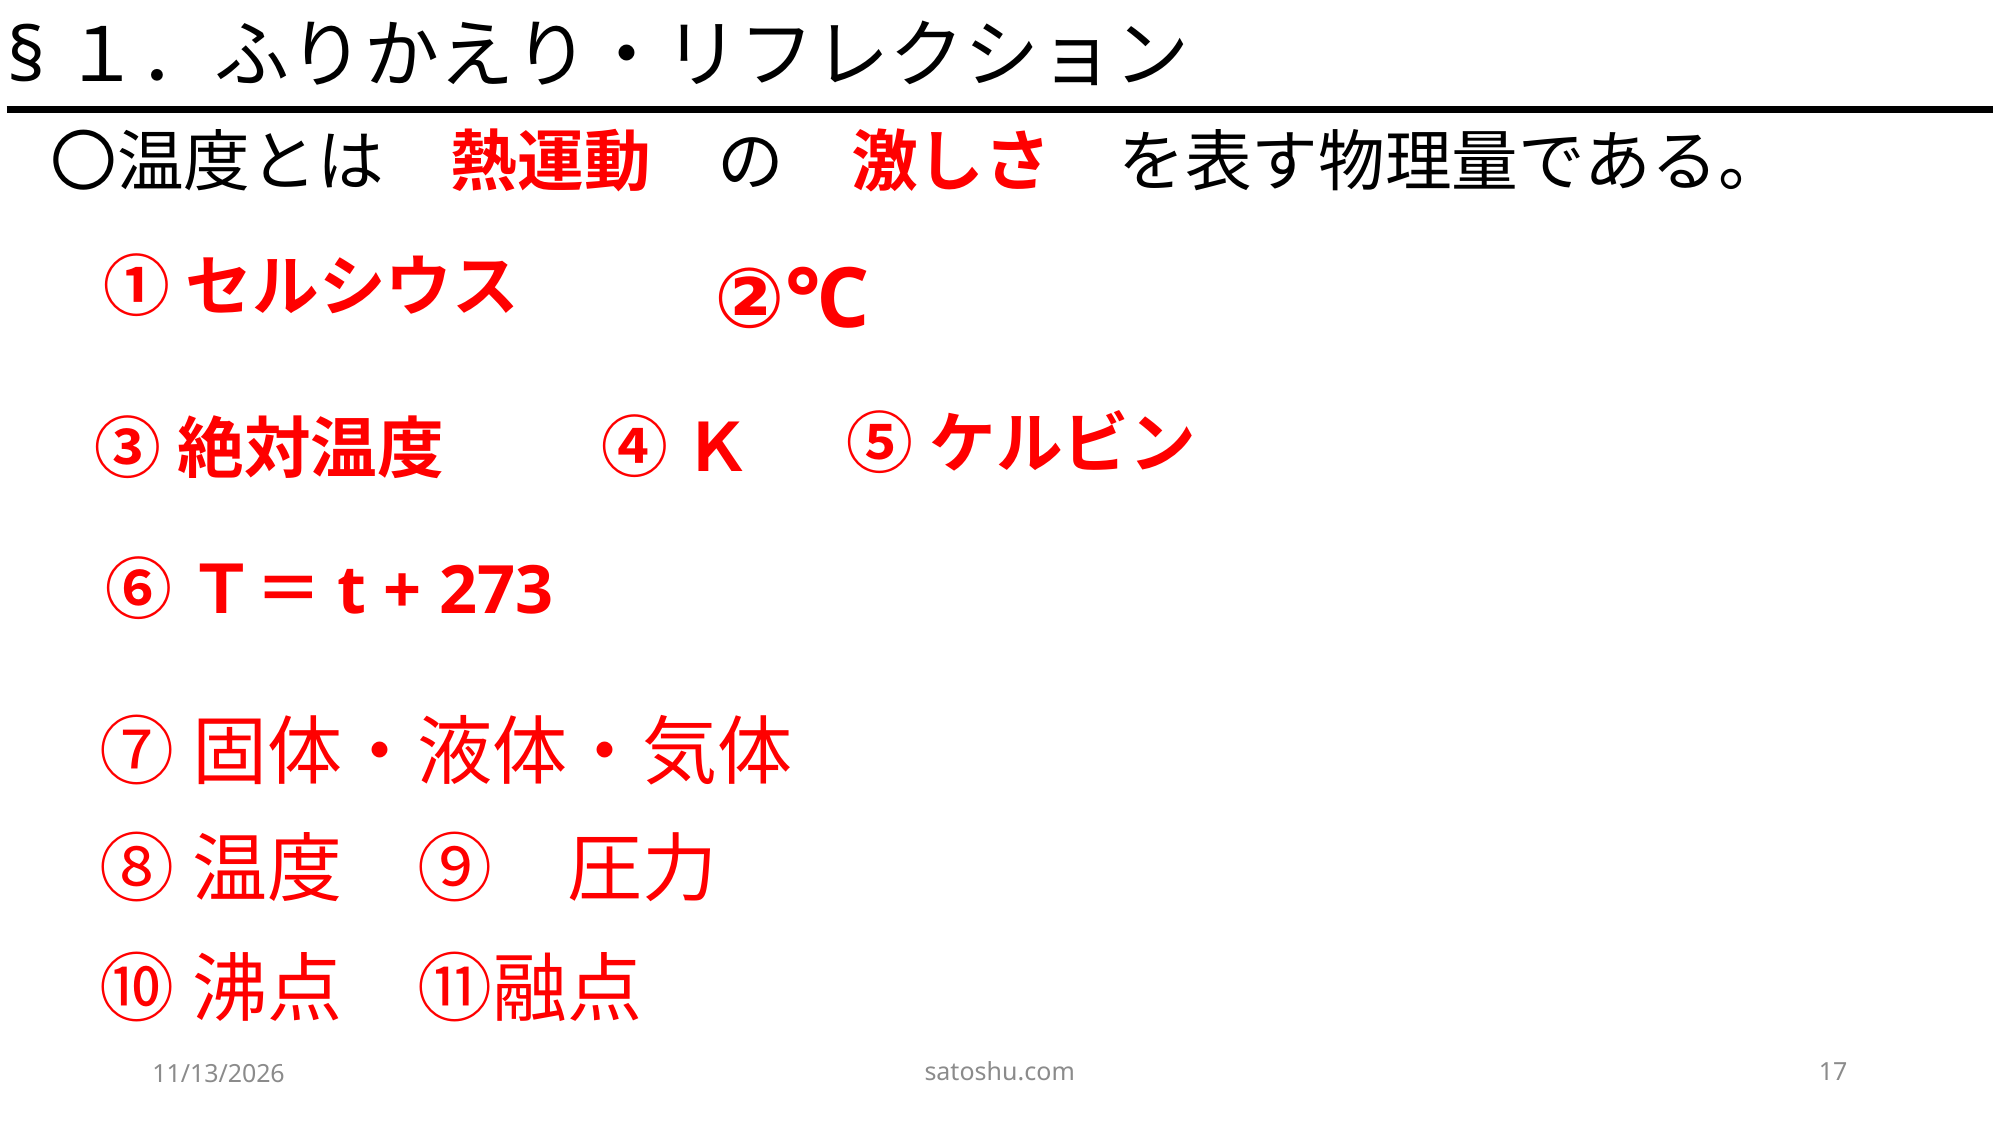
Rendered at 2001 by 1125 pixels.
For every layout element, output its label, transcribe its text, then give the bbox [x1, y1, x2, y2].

text_box ②℃ [699, 236, 885, 352]
text_box 〇温度とは 熱運動 の 激しさ を表す物理量である。 [35, 110, 2000, 206]
text_box ⑥Ｔ＝t + 273 [91, 539, 570, 635]
slide_number 17 [1412, 1042, 1863, 1103]
footer satoshu.com [662, 1042, 1338, 1103]
text_box ①セルシウス [88, 236, 535, 332]
text_box ⑤ケルビン [831, 393, 1211, 488]
text_box ⑦固体・液体・気体 ⑧温度 ⑨ 圧力 ⑩沸点 ⑪融点 [85, 695, 1948, 1038]
text_box ④Ｋ [586, 397, 766, 493]
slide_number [137, 1044, 588, 1105]
text_box ③絶対温度 [80, 398, 460, 493]
text_box §１．ふりかえり・リフレクション [0, 1, 2000, 111]
